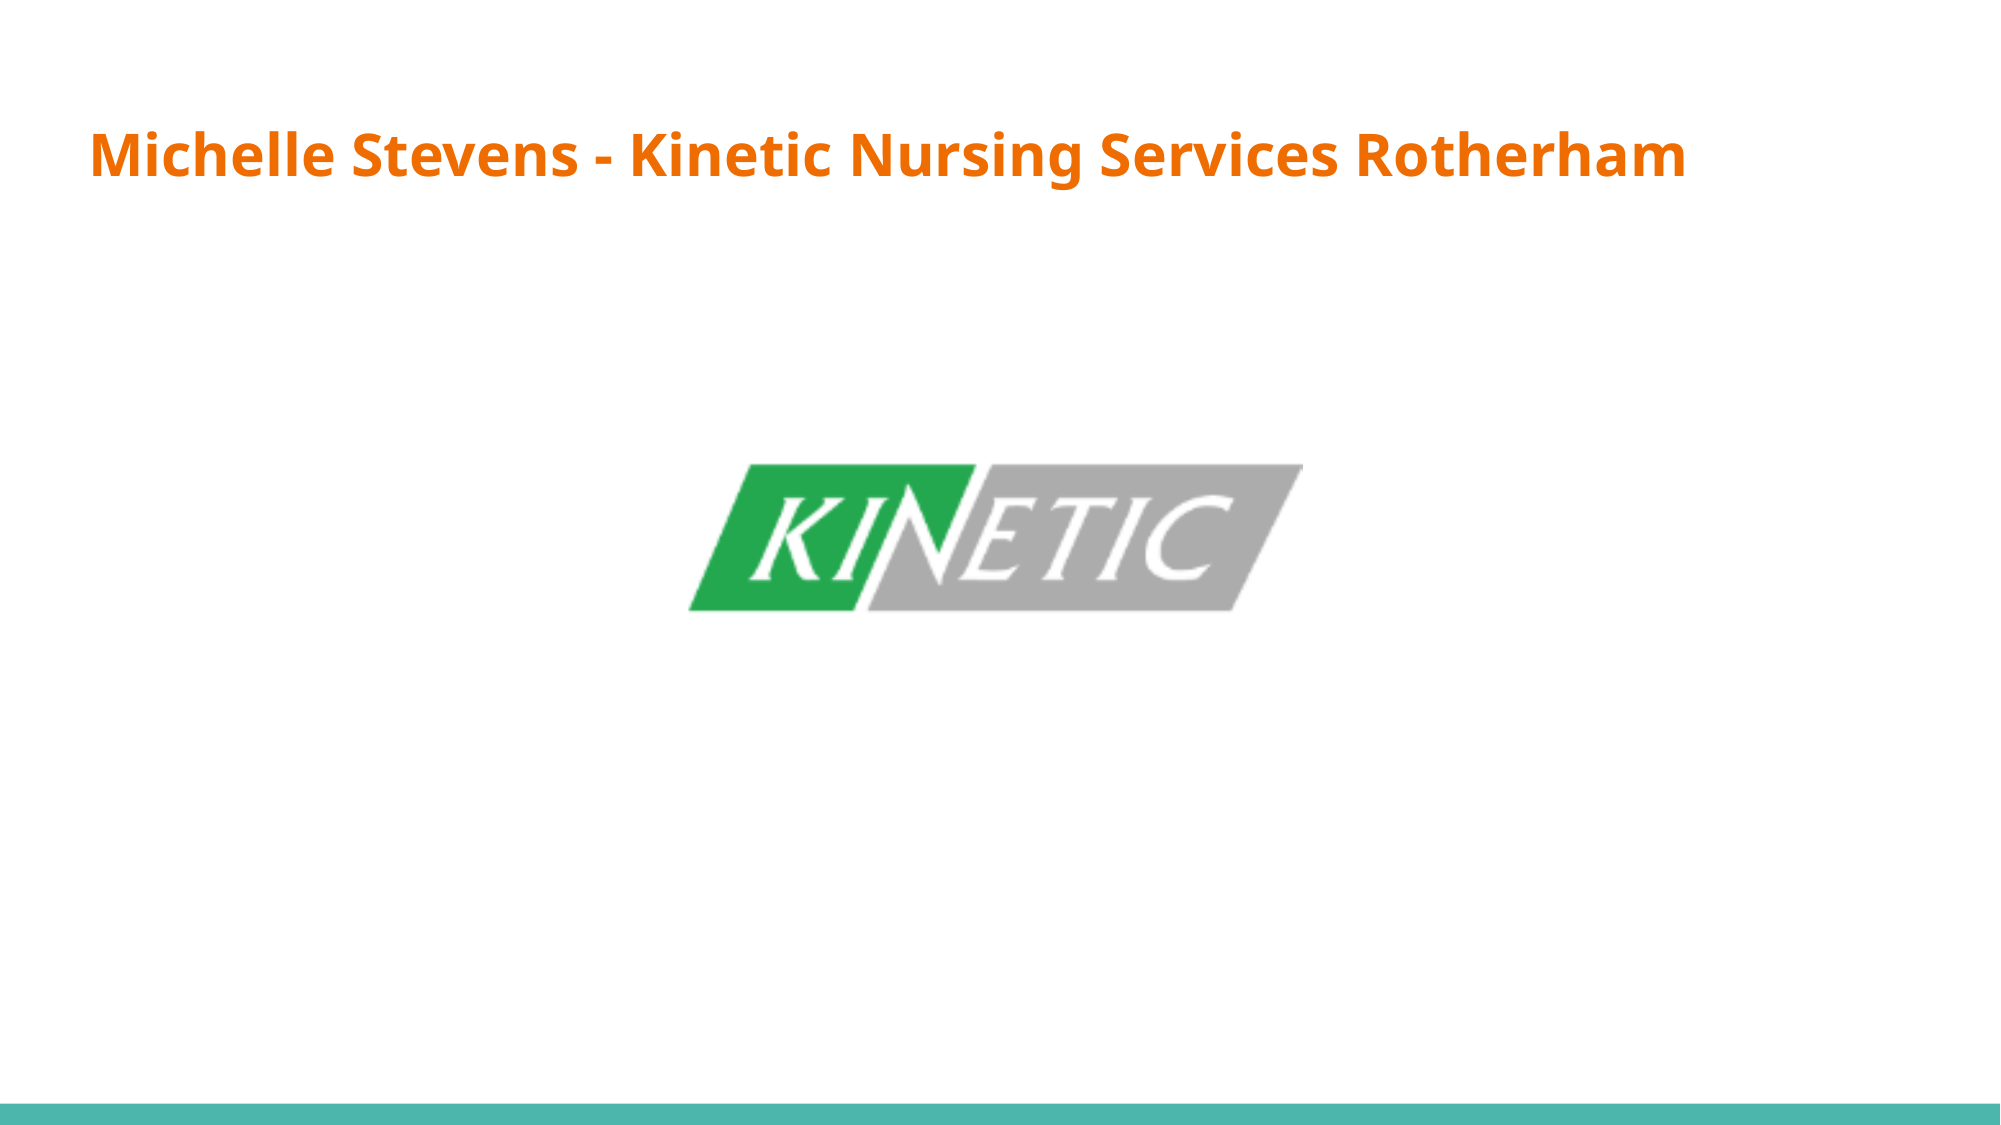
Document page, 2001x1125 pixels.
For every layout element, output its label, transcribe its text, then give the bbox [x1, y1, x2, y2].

title Michelle Stevens - Kinetic Nursing Services Rotherham [68, 97, 1932, 252]
picture [687, 229, 1303, 845]
